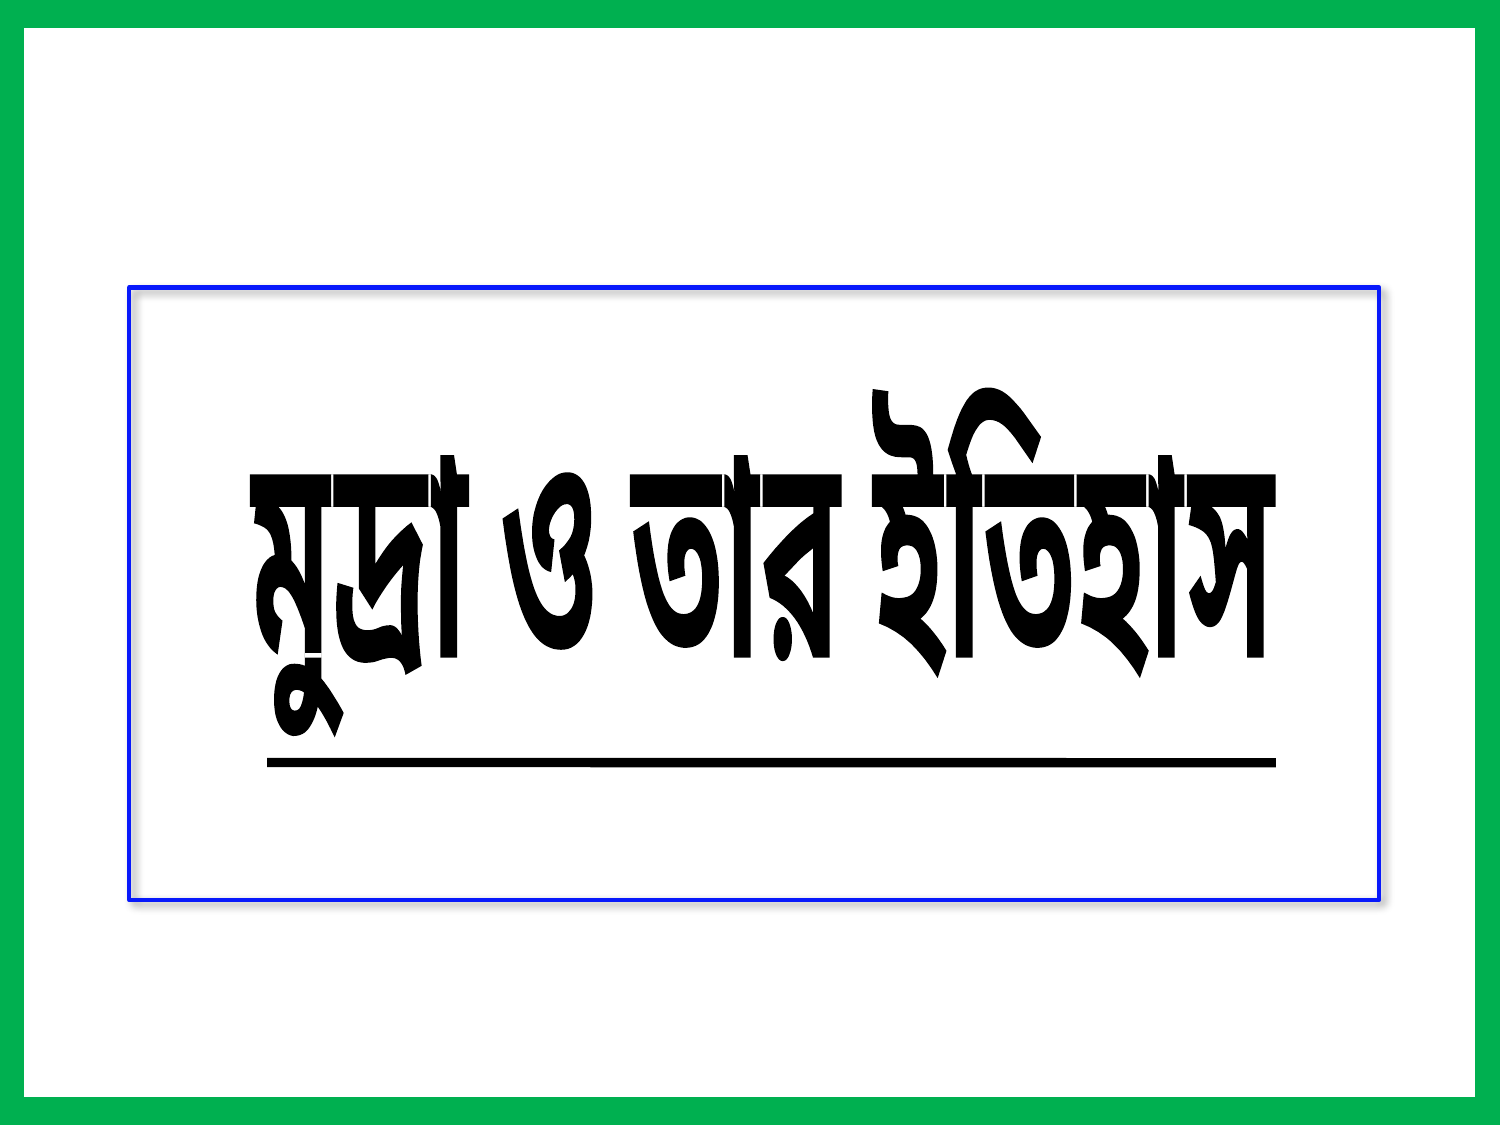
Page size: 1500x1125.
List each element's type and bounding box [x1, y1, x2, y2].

text_box [7, 10, 1493, 1115]
